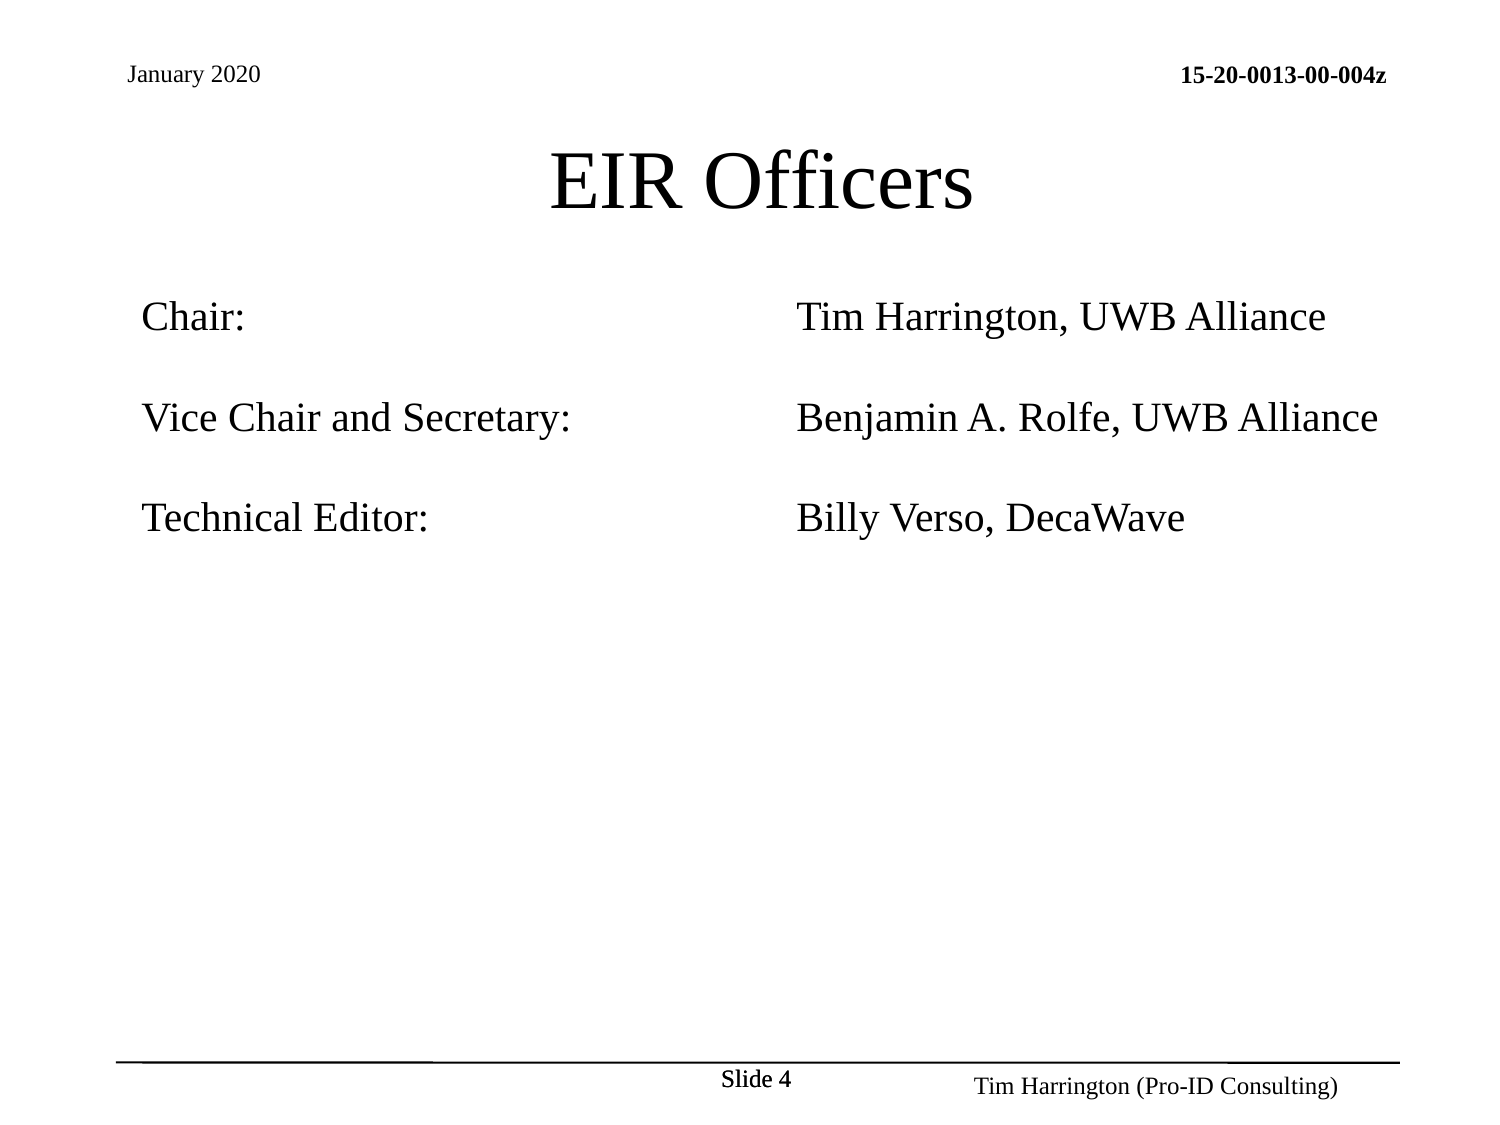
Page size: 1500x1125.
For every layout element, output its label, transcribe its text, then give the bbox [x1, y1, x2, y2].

text_box Chair: Tim Harrington, UWB Alliance Vice Chair and Secretary: Benjamin A. Rolfe, UWB Alliance Technical Editor: Billy Verso, DecaWave [124, 290, 1400, 1016]
text_box EIR Officers [124, 112, 1400, 238]
text_box Slide 4 [675, 1062, 838, 1093]
